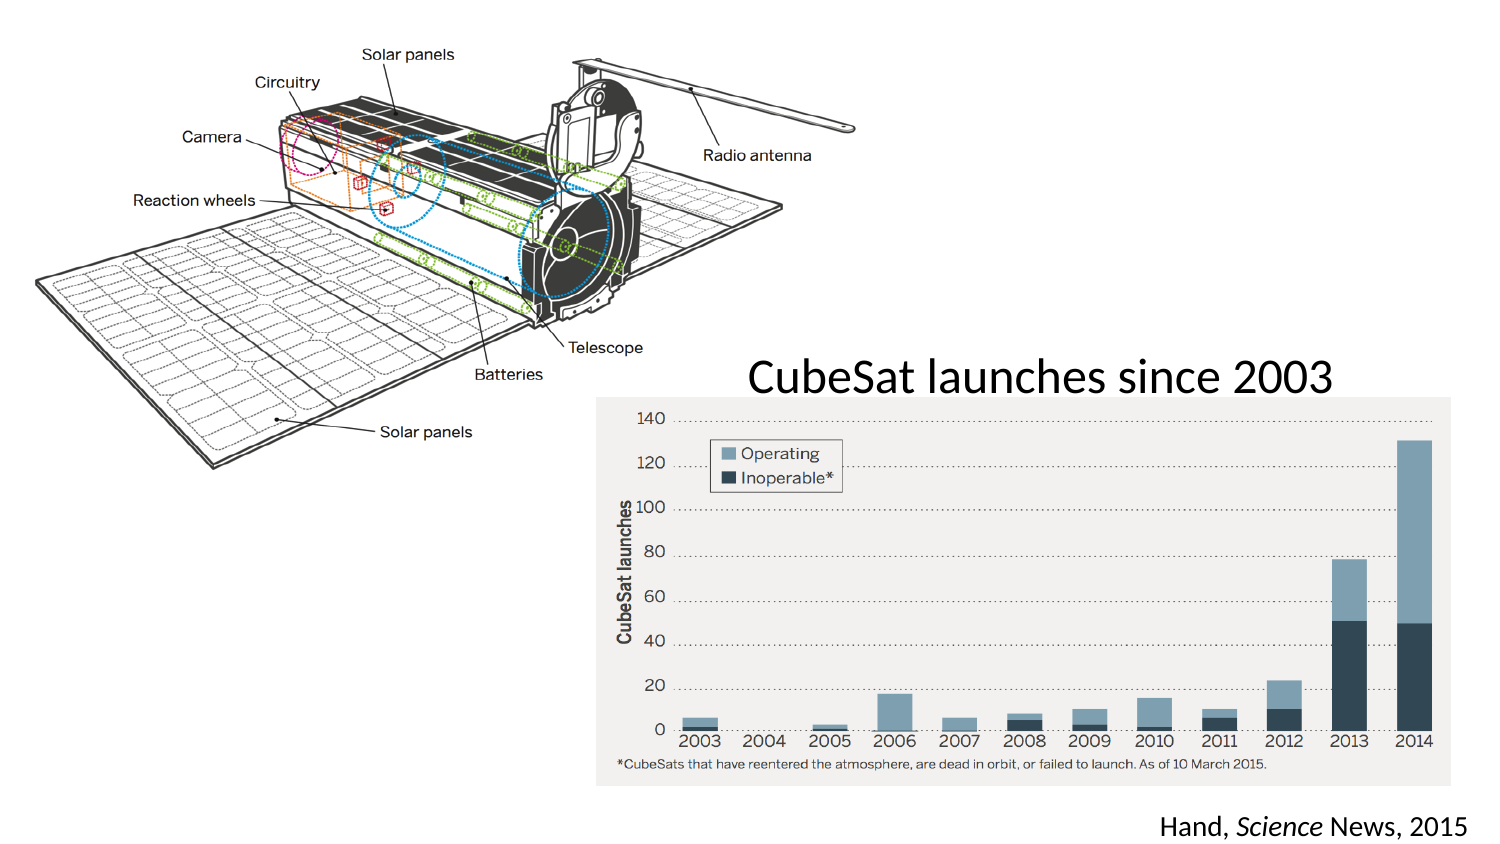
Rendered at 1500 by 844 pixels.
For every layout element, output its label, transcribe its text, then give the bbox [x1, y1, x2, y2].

picture [26, 31, 1451, 786]
text_box Hand, Science News, 2015 [1148, 801, 1487, 844]
text_box CubeSat launches since 2003 [868, 336, 1349, 396]
